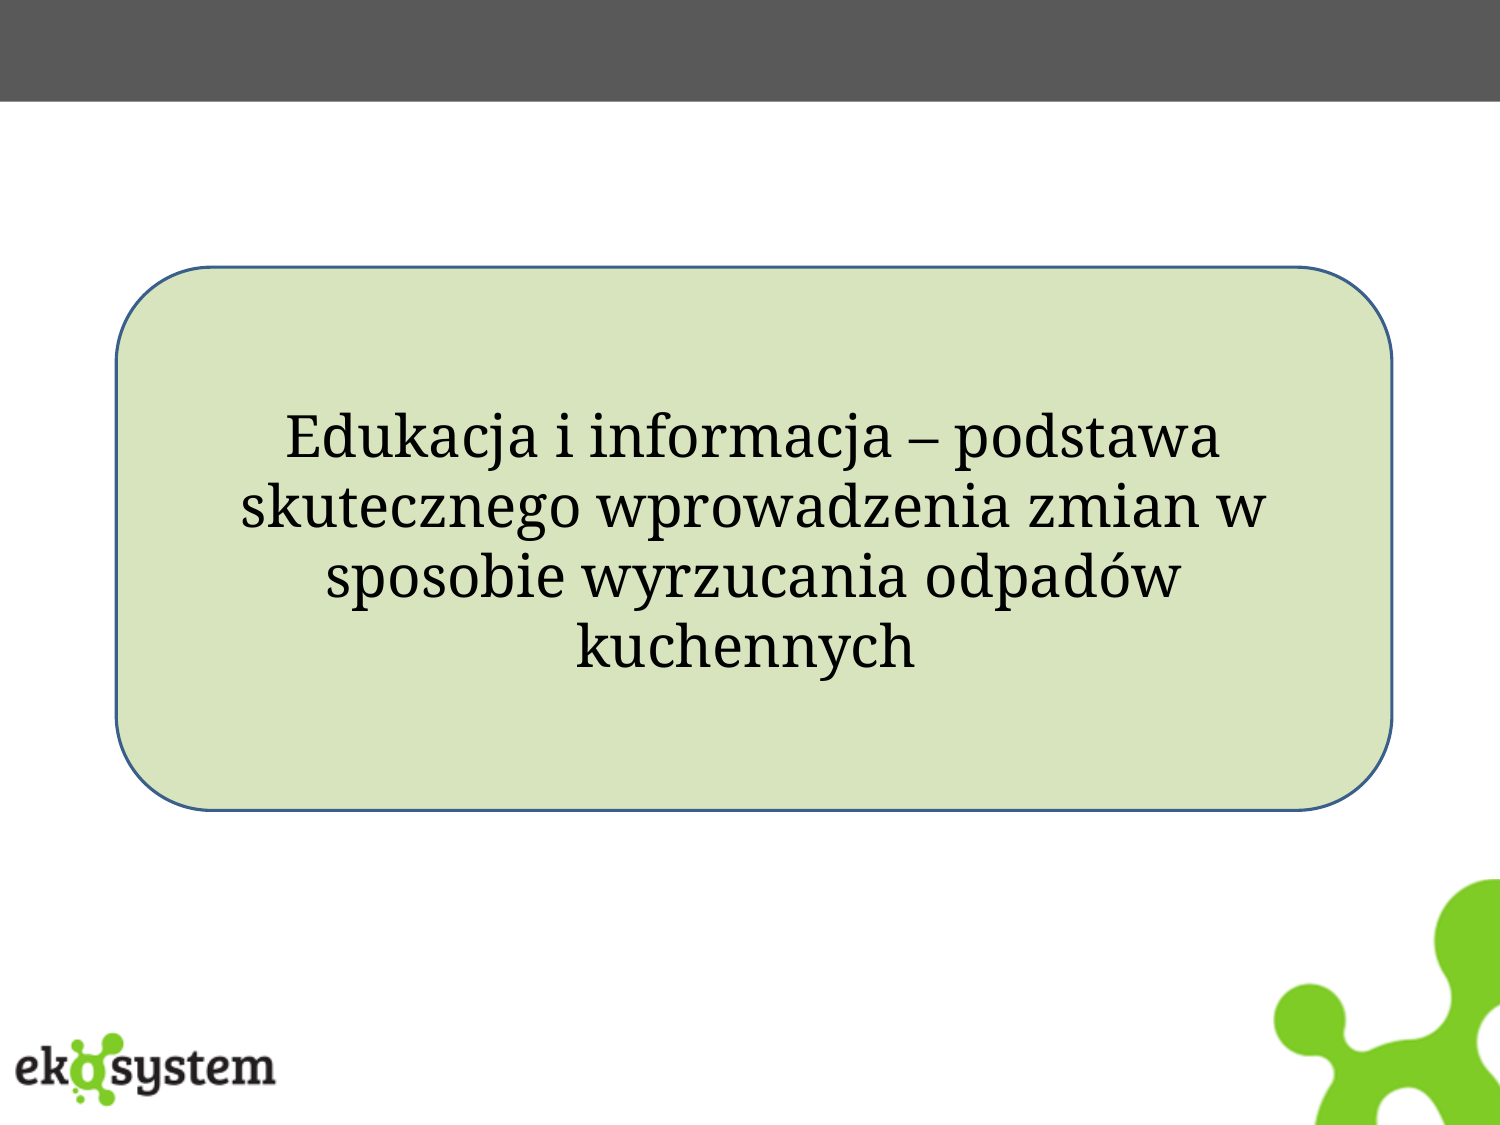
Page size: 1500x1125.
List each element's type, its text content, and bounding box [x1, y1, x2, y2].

picture [1273, 879, 1500, 1125]
picture [0, 1010, 294, 1125]
text_box Edukacja i informacja – podstawa skutecznego wprowadzenia zmian w sposobie wyrzucania odpadów kuchennych [114, 265, 1394, 812]
